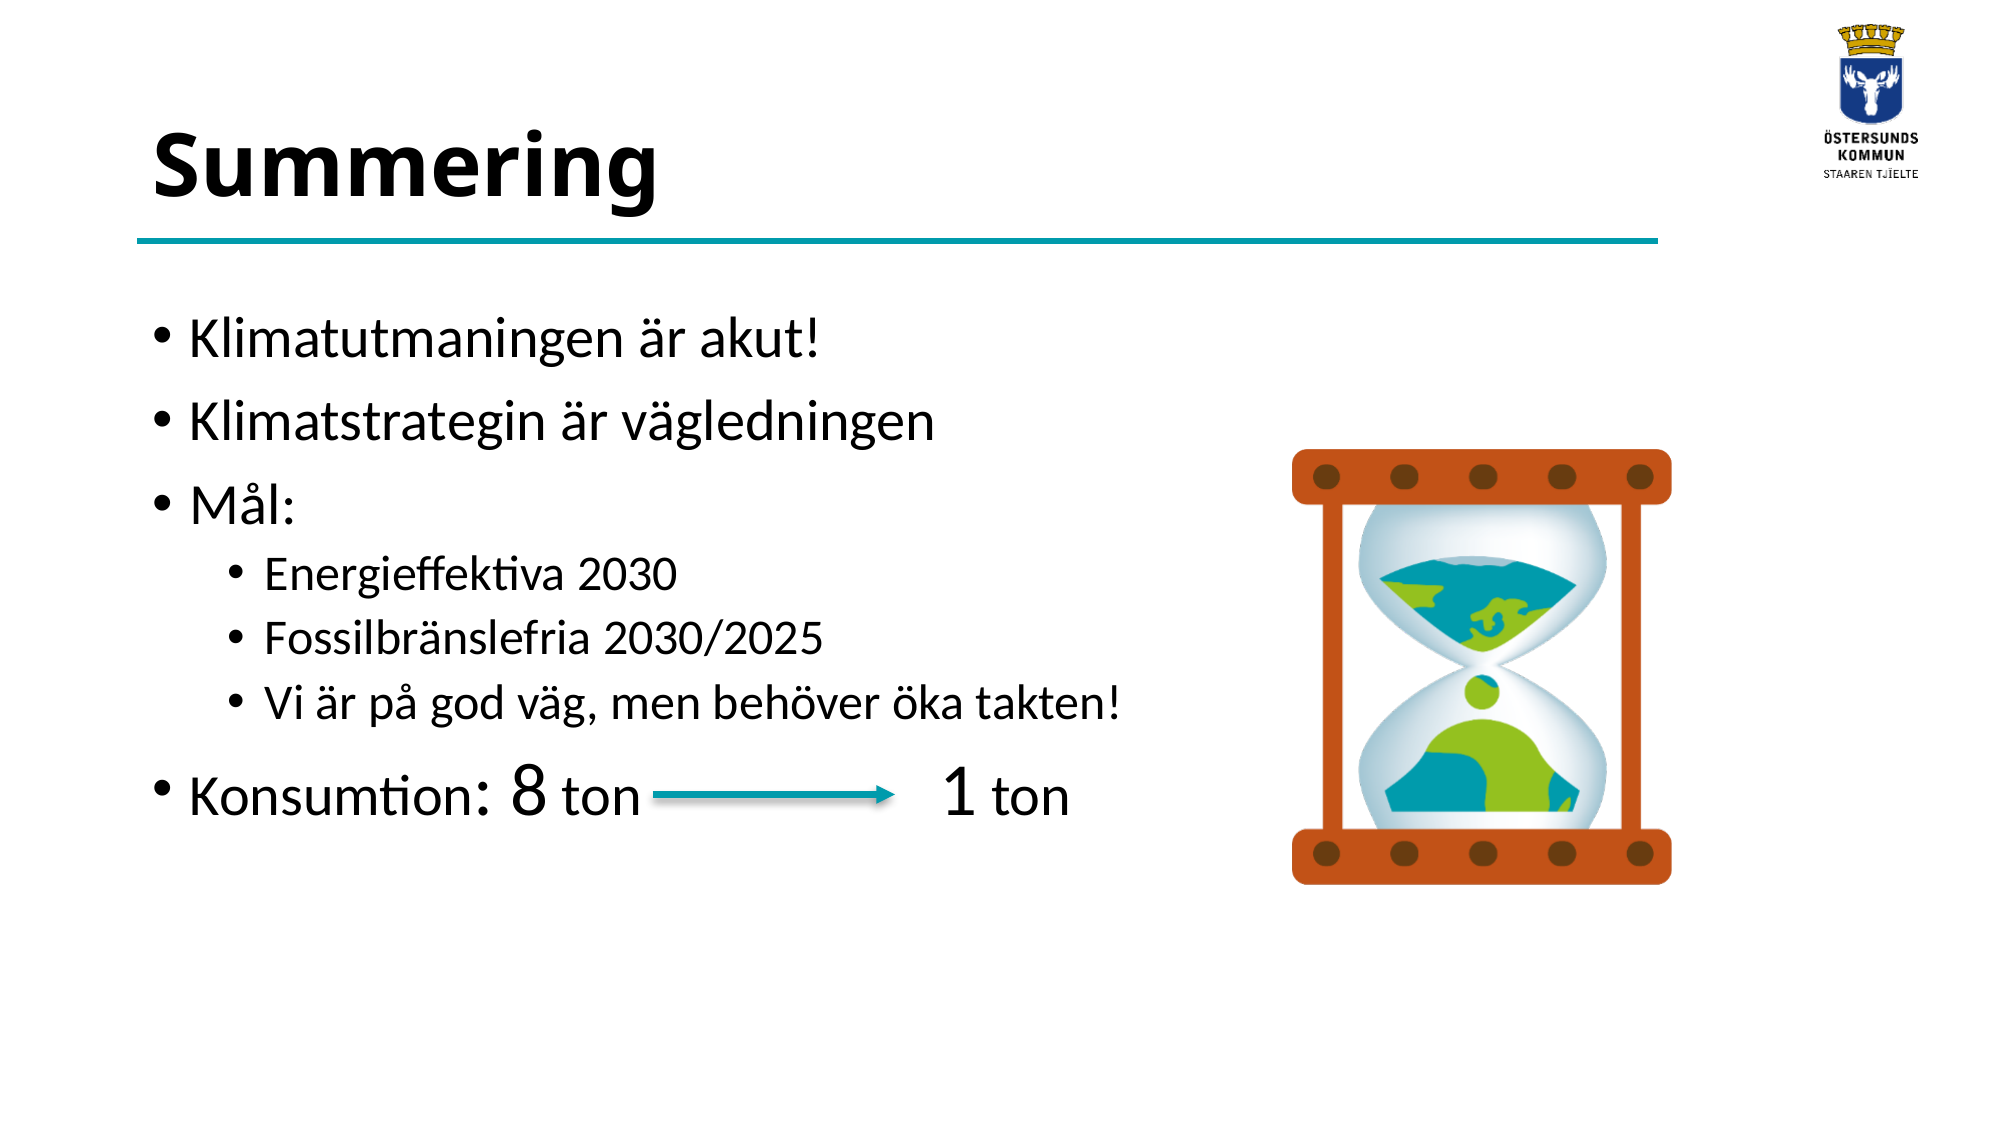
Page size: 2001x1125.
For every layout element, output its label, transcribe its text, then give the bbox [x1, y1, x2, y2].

text_box Klimatutmaningen är akut! Klimatstrategin är vägledningen Mål: Energieffektiva 2030 Fossilbränslefria 2030/2025 Vi är på god väg, men behöver öka takten! Konsumtion: 8 ton 1 ton [137, 299, 1863, 1054]
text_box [1801, 0, 1942, 205]
title Summering [137, 59, 1863, 278]
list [1266, 449, 1696, 970]
